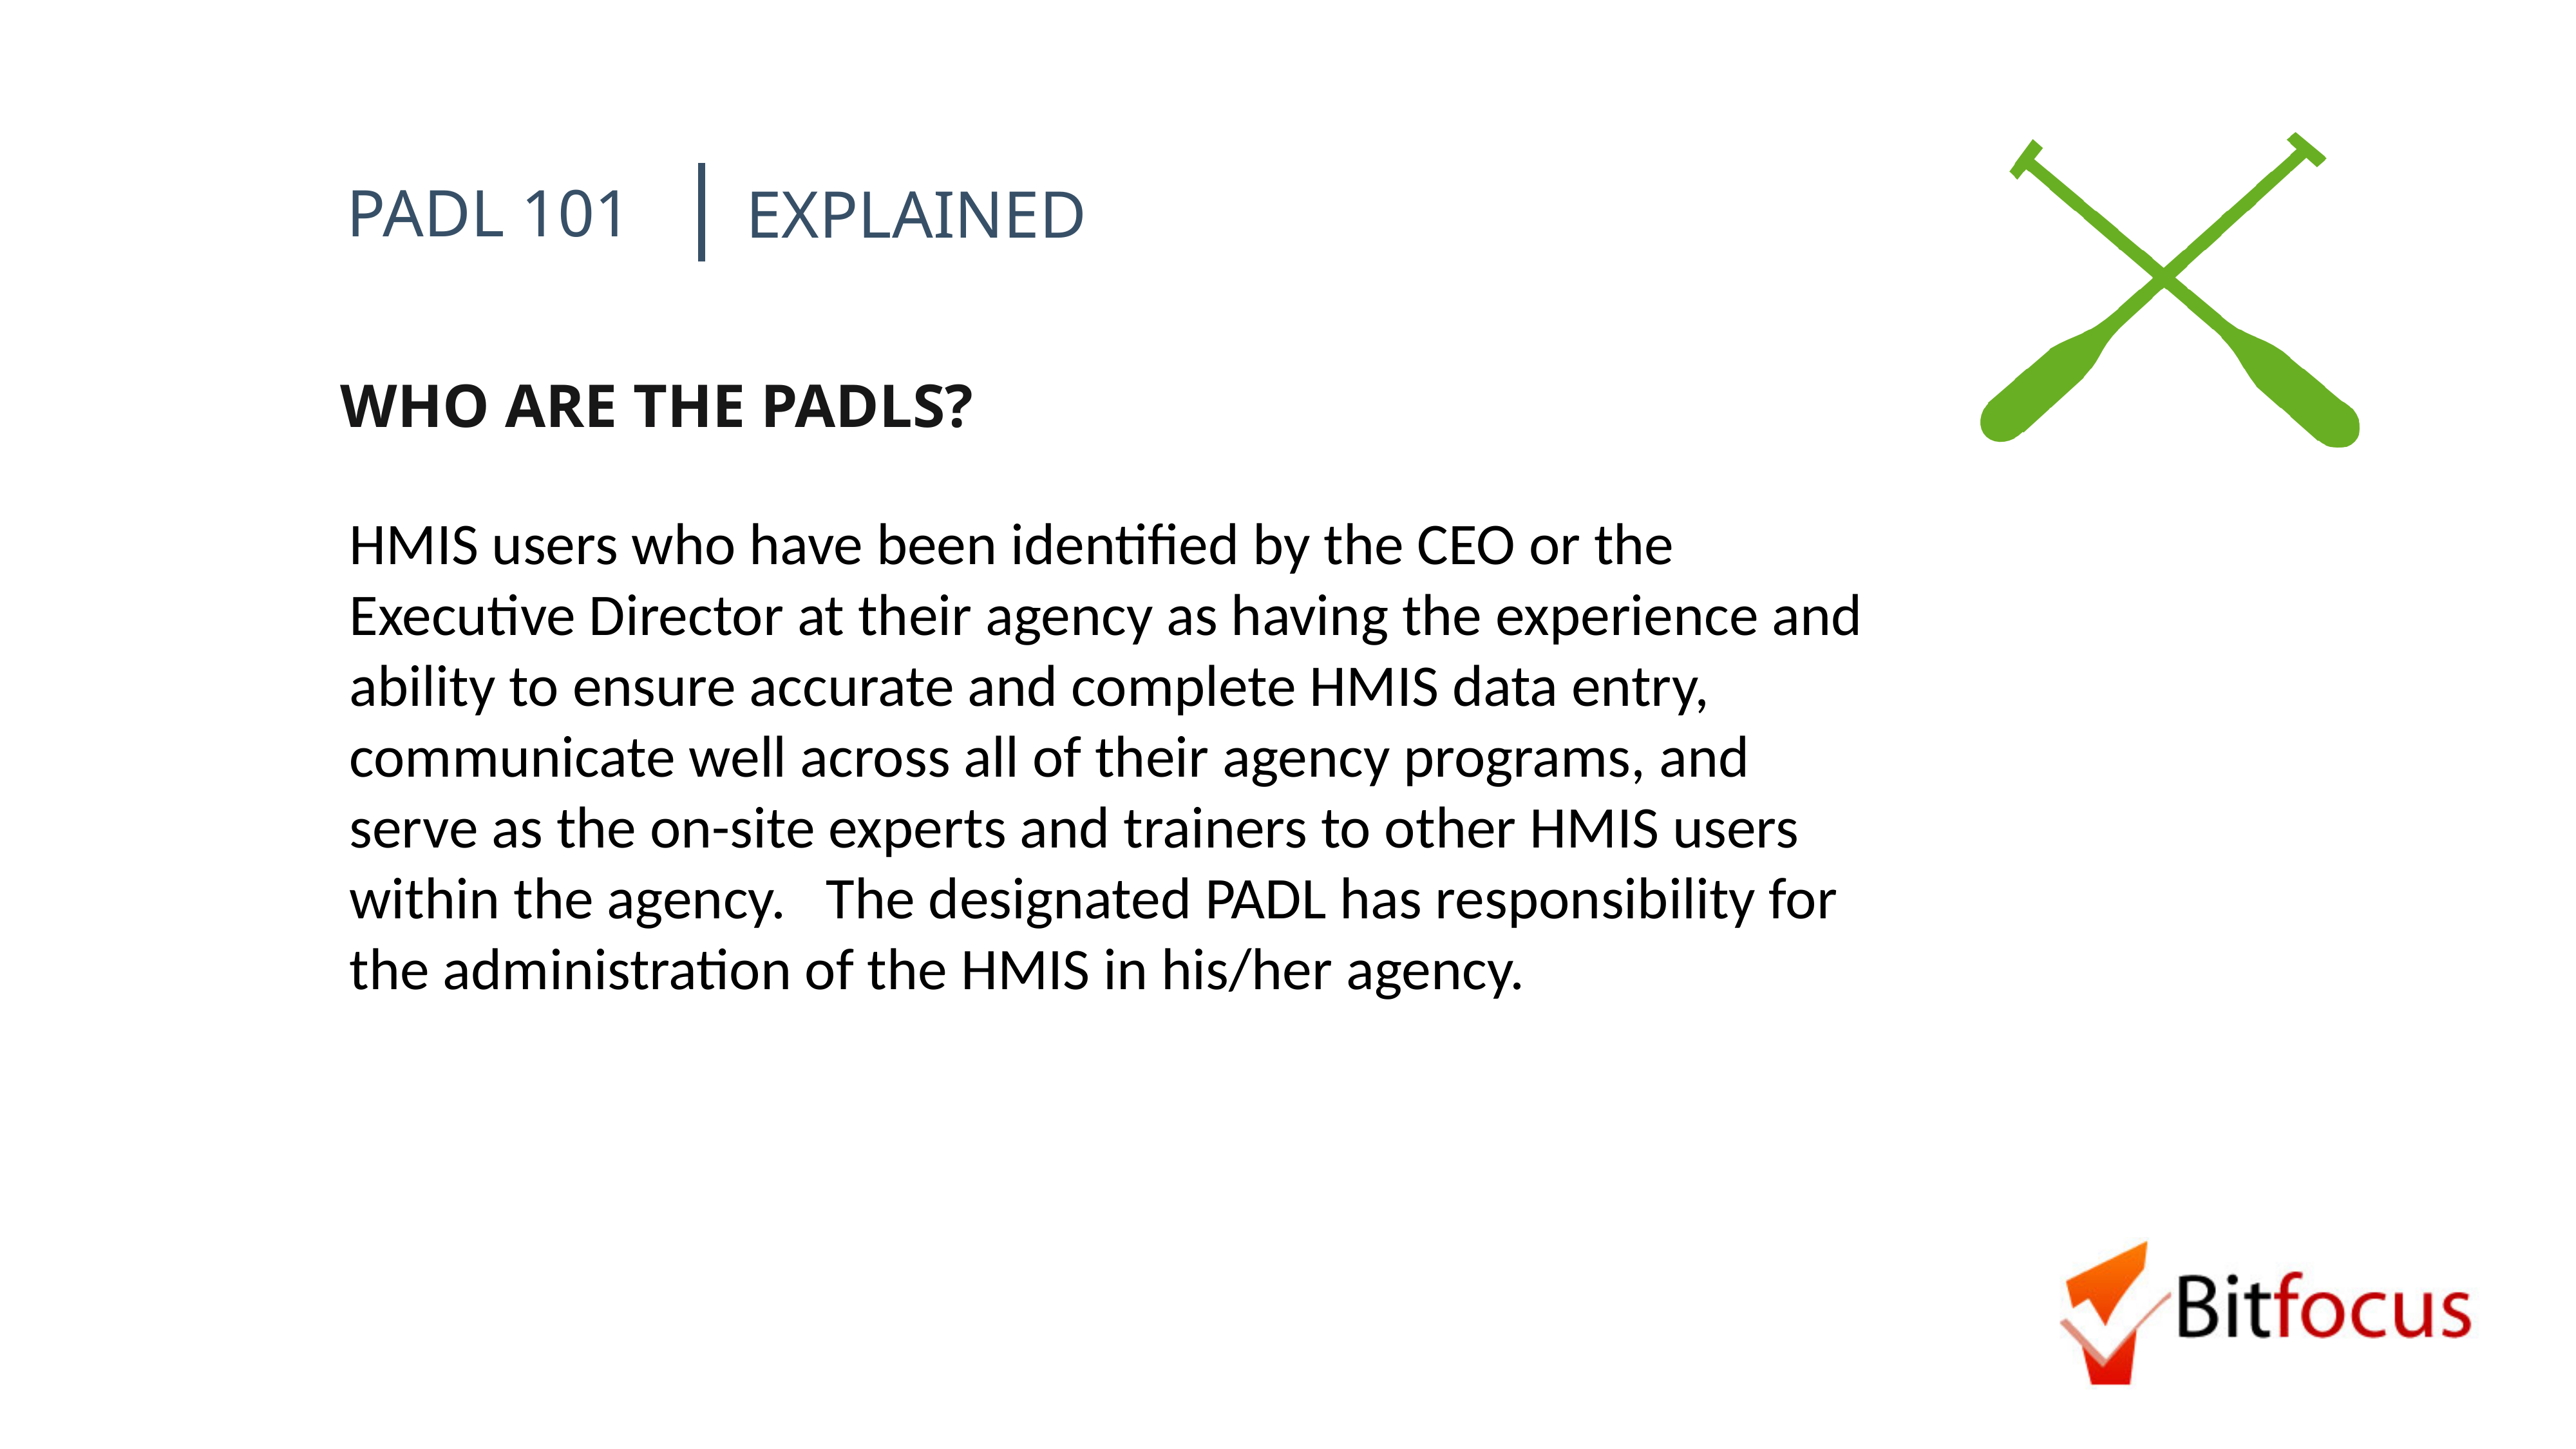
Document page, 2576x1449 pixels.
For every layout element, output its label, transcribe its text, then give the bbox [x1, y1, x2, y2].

picture [1980, 132, 2360, 448]
text_box WHO ARE THE PADLS? [331, 363, 1214, 444]
picture [2035, 1237, 2506, 1396]
text_box EXPLAINED [736, 169, 1700, 256]
text_box PADL 101 [337, 167, 701, 254]
text_box PADL 101 [702, 167, 1146, 254]
text_box HMIS users who have been identified by the CEO or the Executive Director at their agency as having the experience and ability to ensure accurate and complete HMIS data entry, communicate well across all of their agency programs, and serve as the on-site experts and trainers to other HMIS users within the agency. The designated PADL has responsibility for the administration of the HMIS in his/her agency. [339, 500, 1884, 1007]
